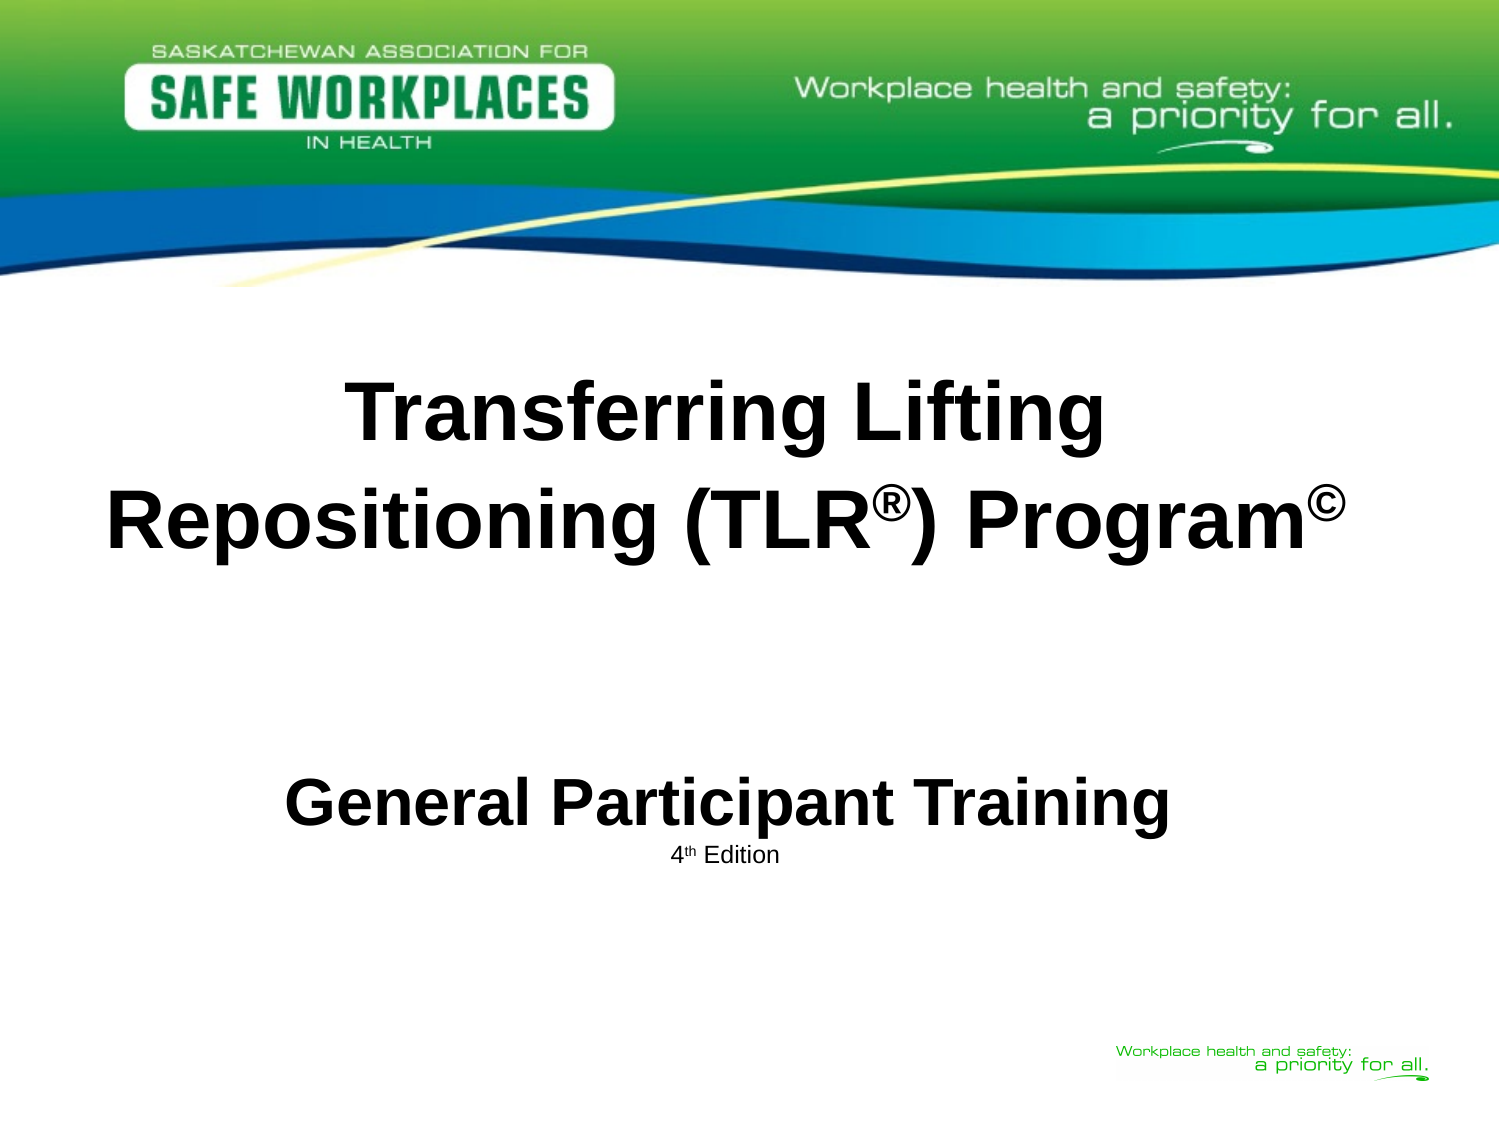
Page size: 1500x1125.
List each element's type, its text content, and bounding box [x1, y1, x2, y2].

subtitle General Participant Training 4th Edition [183, 751, 1275, 929]
picture [0, 0, 1499, 287]
title Transferring Lifting Repositioning (TLR®) Program© [64, 349, 1388, 591]
picture [1116, 1046, 1429, 1081]
